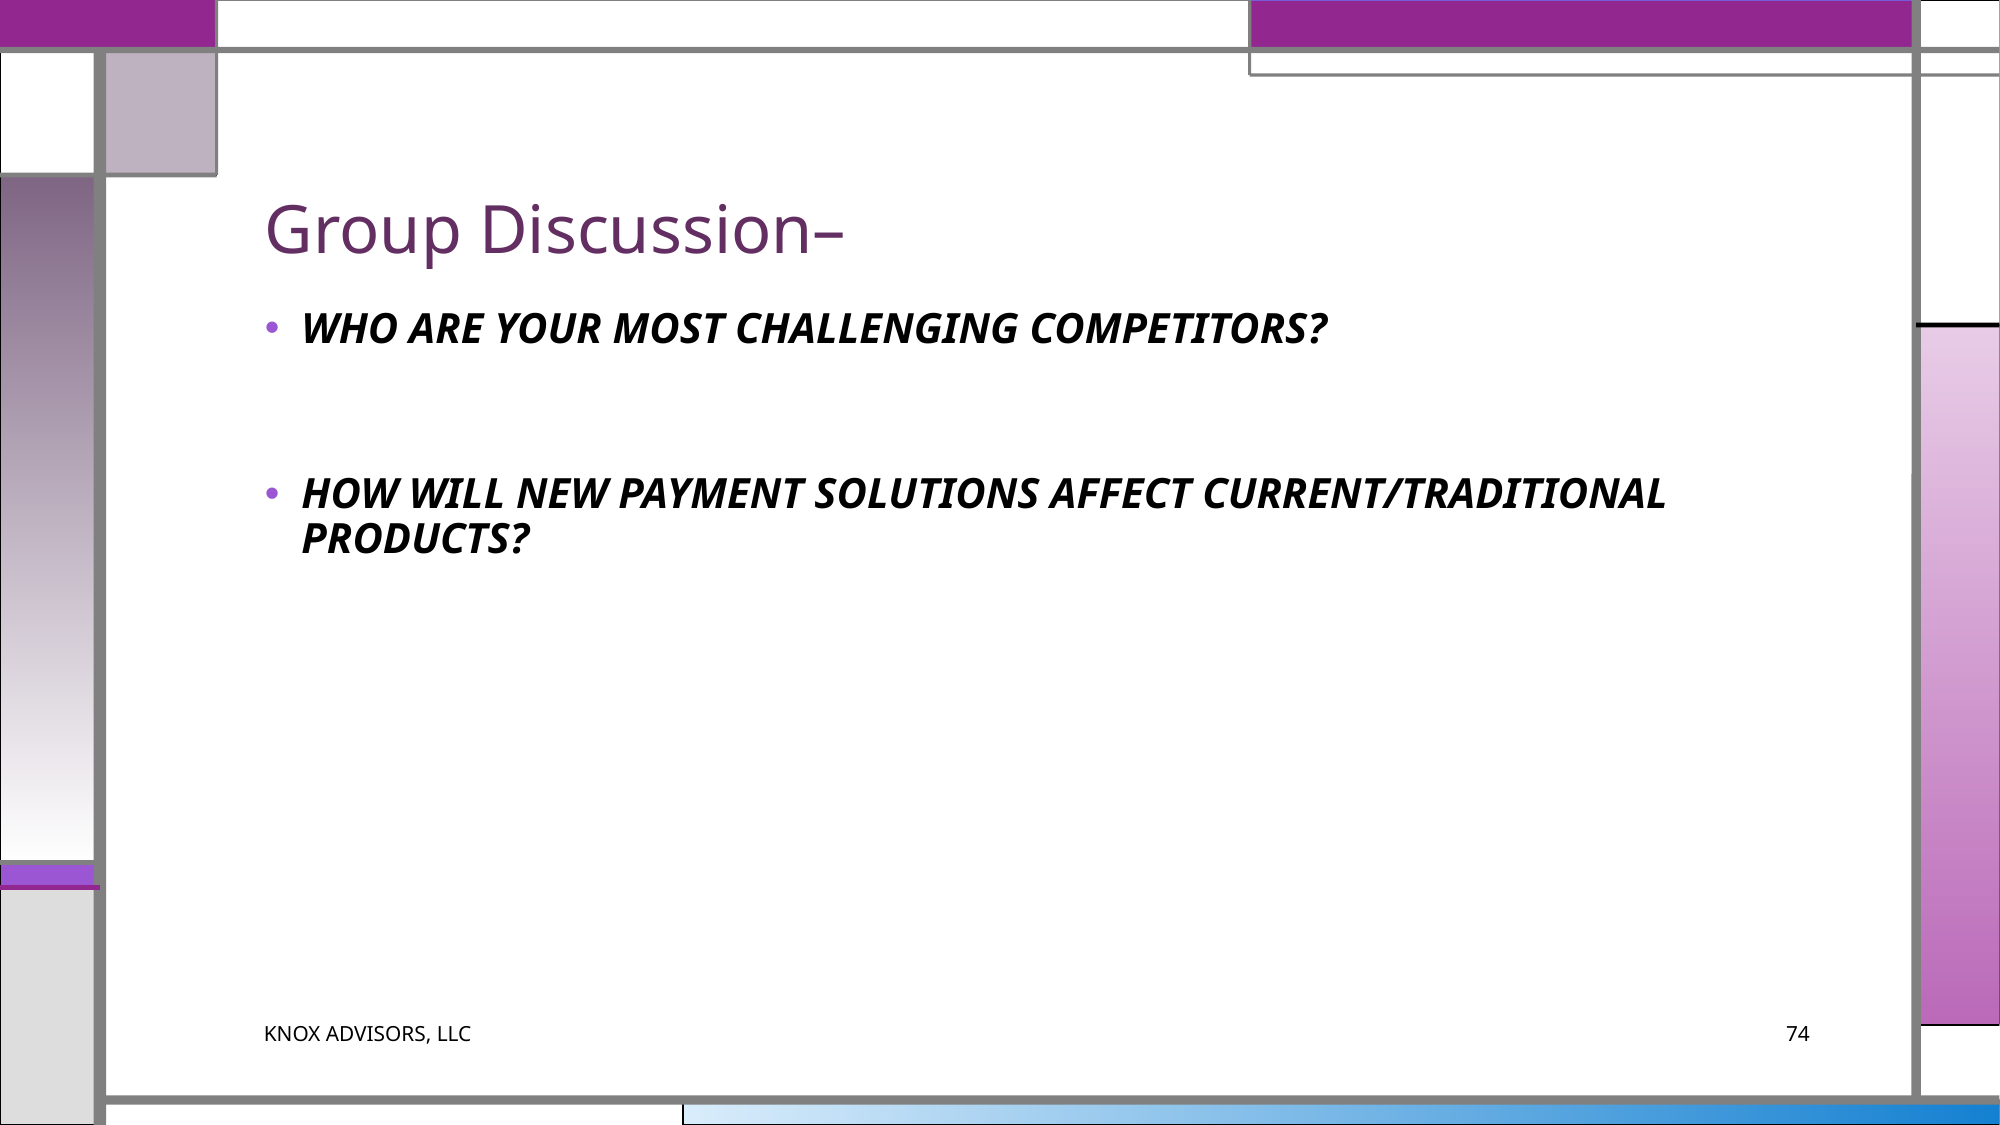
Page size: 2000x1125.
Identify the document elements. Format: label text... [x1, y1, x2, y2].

title Group Discussion– [249, 87, 1825, 275]
footer KNOX ADVISORS, LLC [249, 1012, 1375, 1058]
slide_number 74 [1662, 1012, 1825, 1058]
list WHO ARE YOUR MOST CHALLENGING COMPETITORS? HOW WILL NEW PAYMENT SOLUTIONS AFFECT CURRENT/TRADITIONAL PRODUCTS? [249, 299, 1825, 988]
